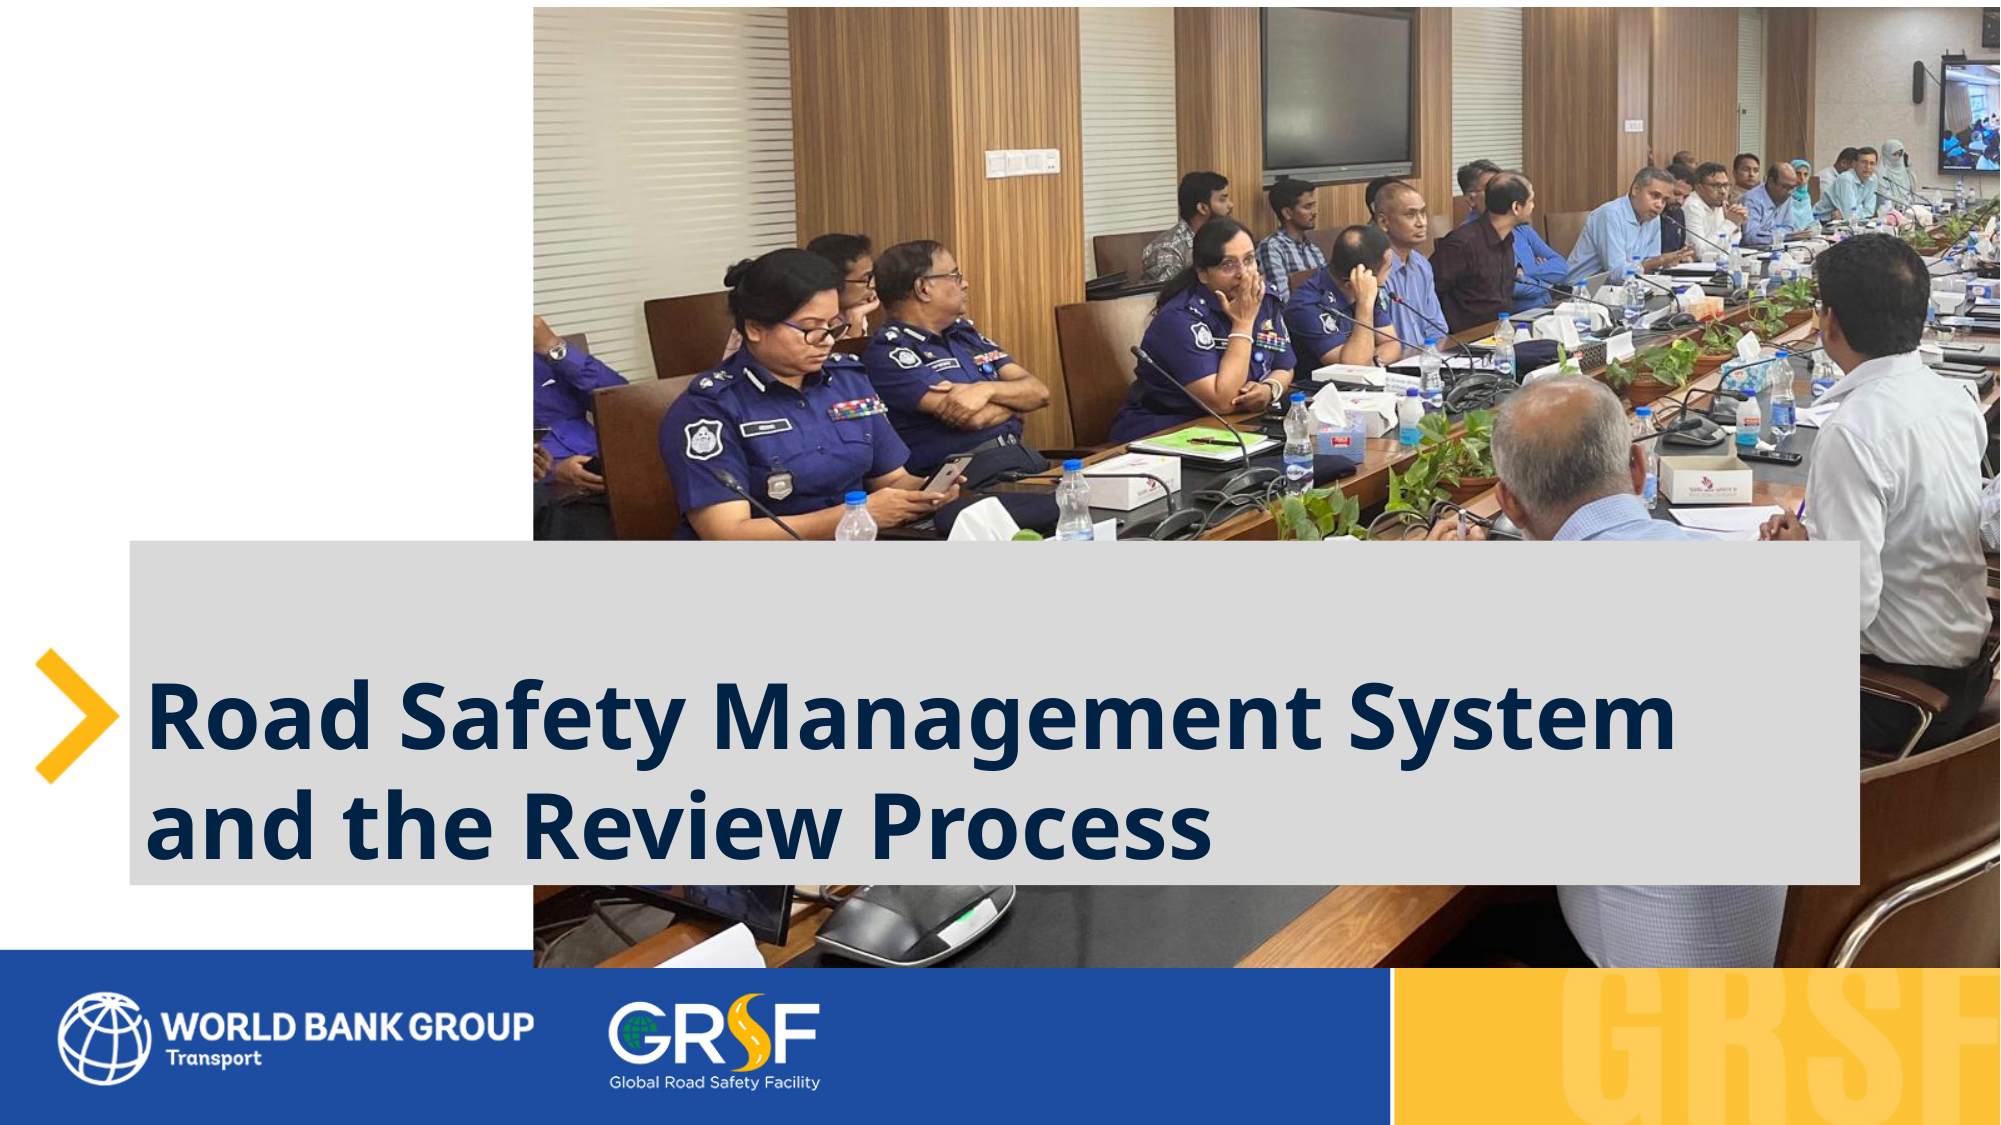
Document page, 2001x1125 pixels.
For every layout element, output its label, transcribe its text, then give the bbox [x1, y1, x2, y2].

text_box Road Safety Management System and the Review Process [129, 540, 527, 886]
picture [0, 0, 2001, 1125]
